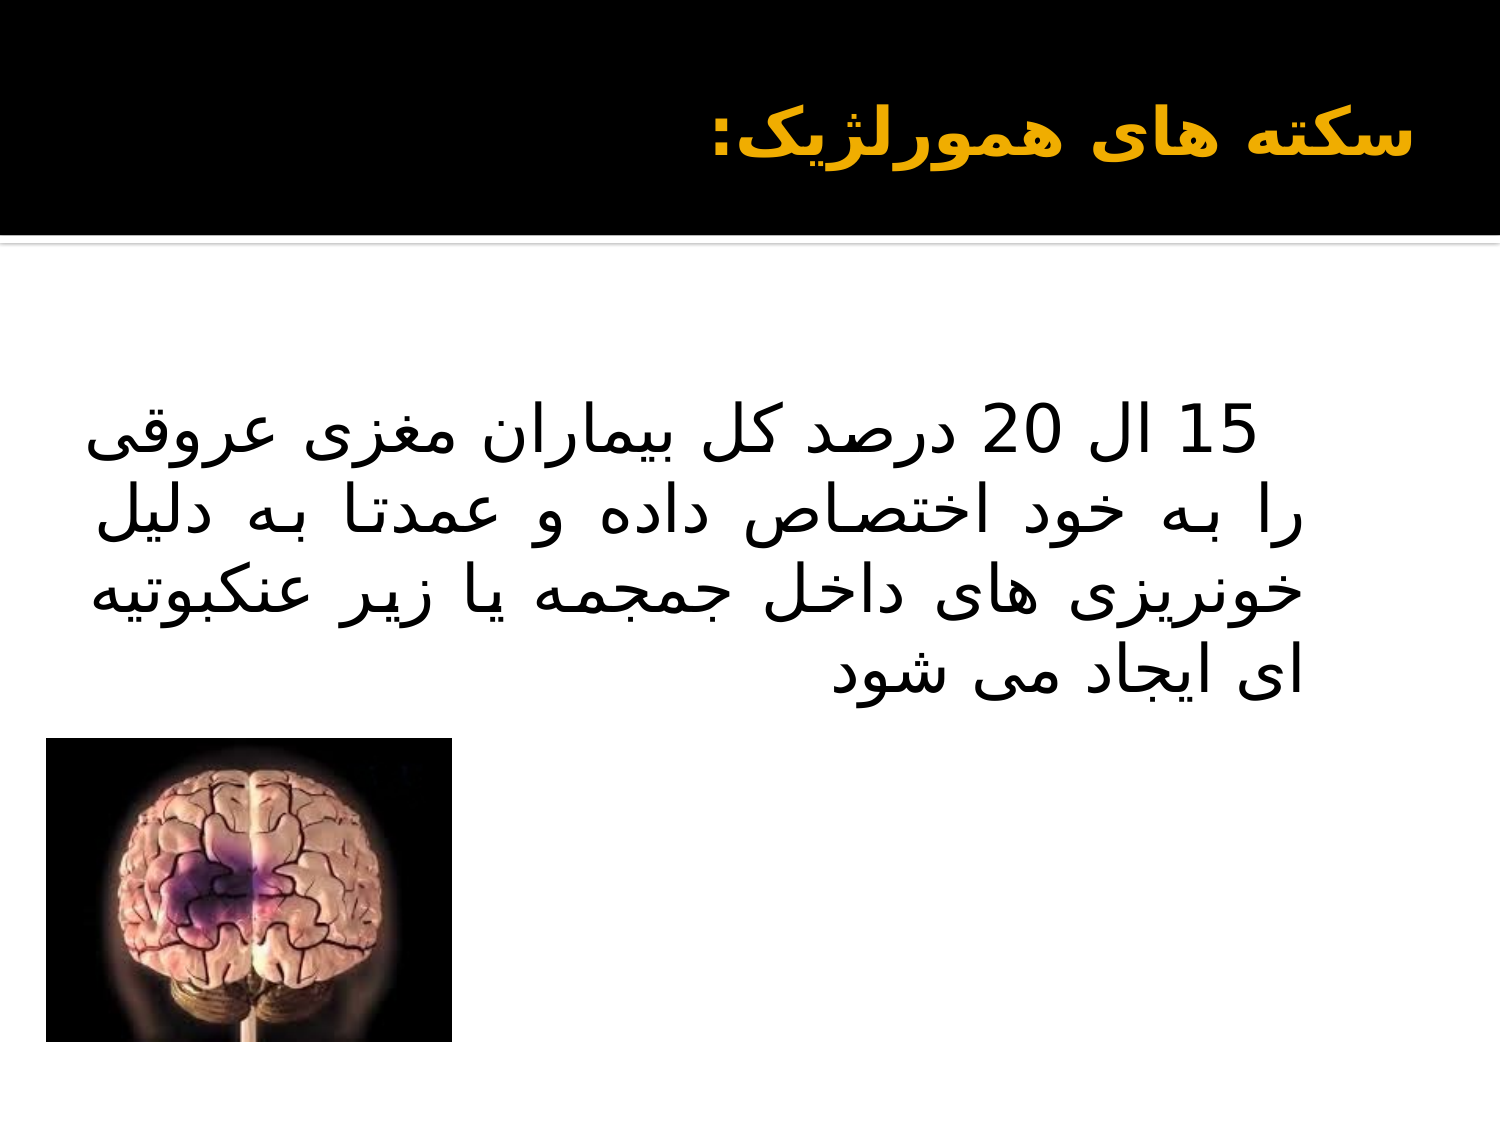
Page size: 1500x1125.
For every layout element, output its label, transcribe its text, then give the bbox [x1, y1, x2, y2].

picture [46, 738, 452, 1042]
title سکته های همورلژیک: [75, 25, 1425, 231]
list 15 ال 20 درصد کل بیماران مغزی عروقی را به خود اختصاص داده و عمدتا به دلیل خونریزی های داخل جمجمه یا زیر عنکبوتیه ای ایجاد می شود [75, 291, 1425, 1050]
